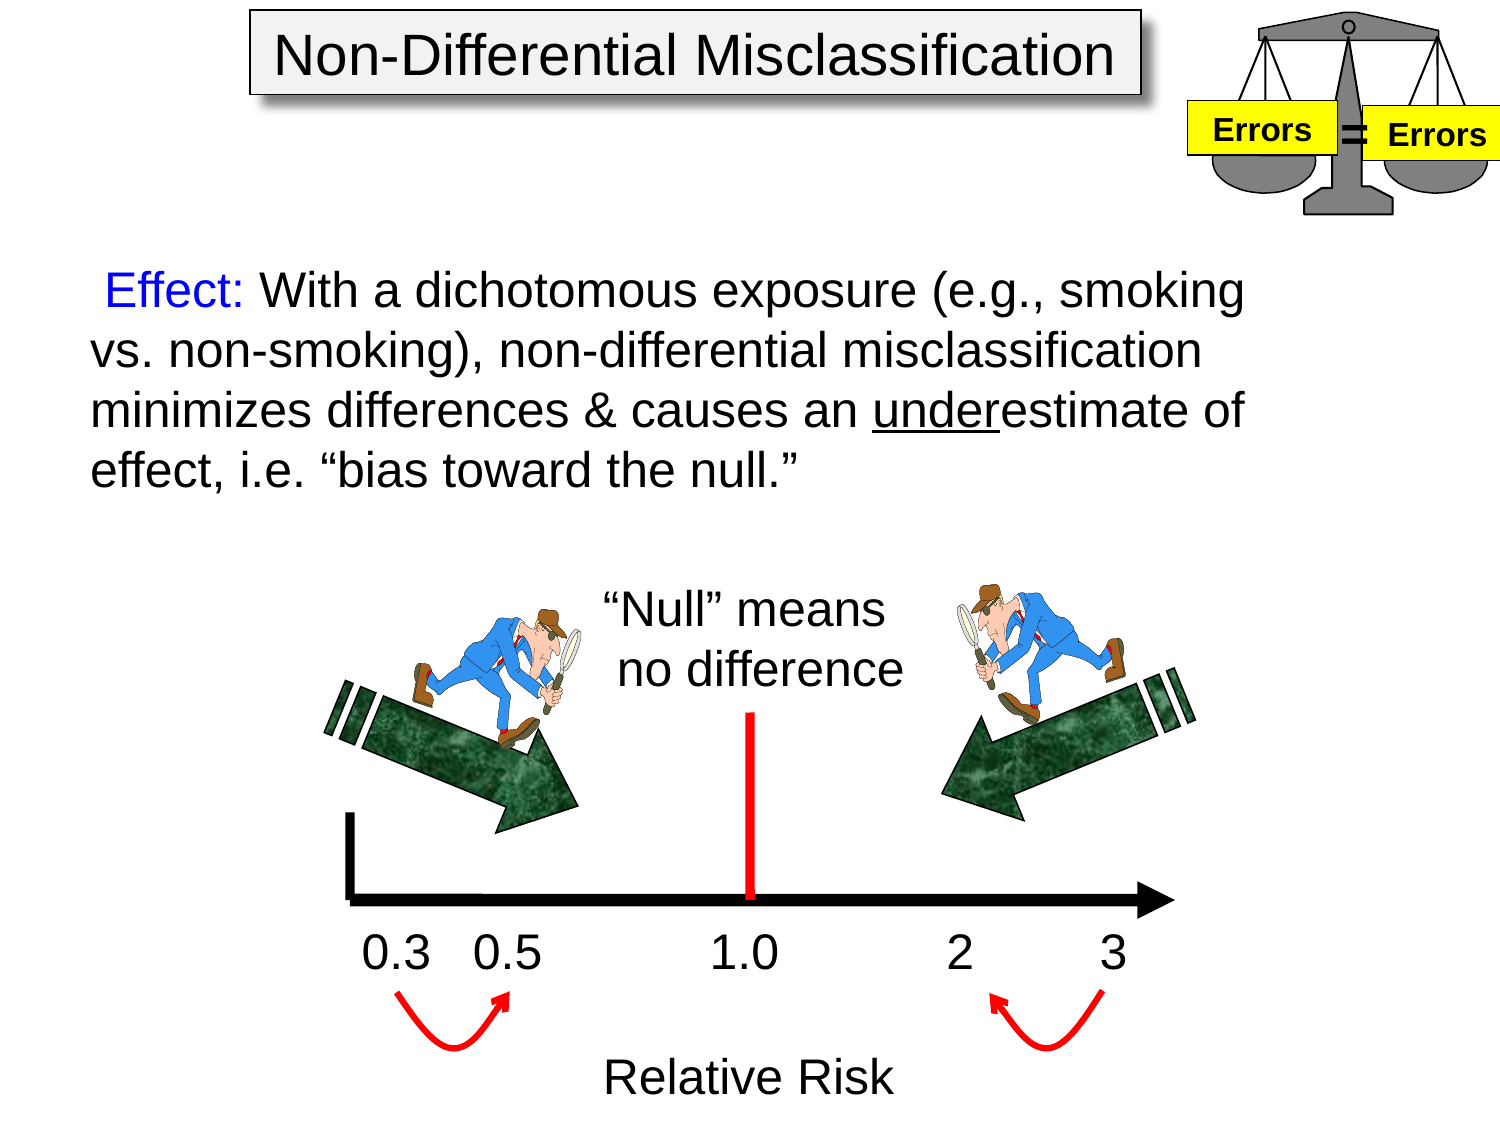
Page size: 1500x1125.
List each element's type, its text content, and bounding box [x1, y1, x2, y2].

text_box Non-Differential Misclassification [249, 9, 1142, 95]
text_box Effect: With a dichotomous exposure (e.g., smoking vs. non-smoking), non-differential misclassification minimizes differences & causes an underestimate of effect, i.e. “bias toward the null.” [75, 249, 1325, 505]
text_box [1187, 12, 1500, 215]
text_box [324, 568, 1195, 1113]
